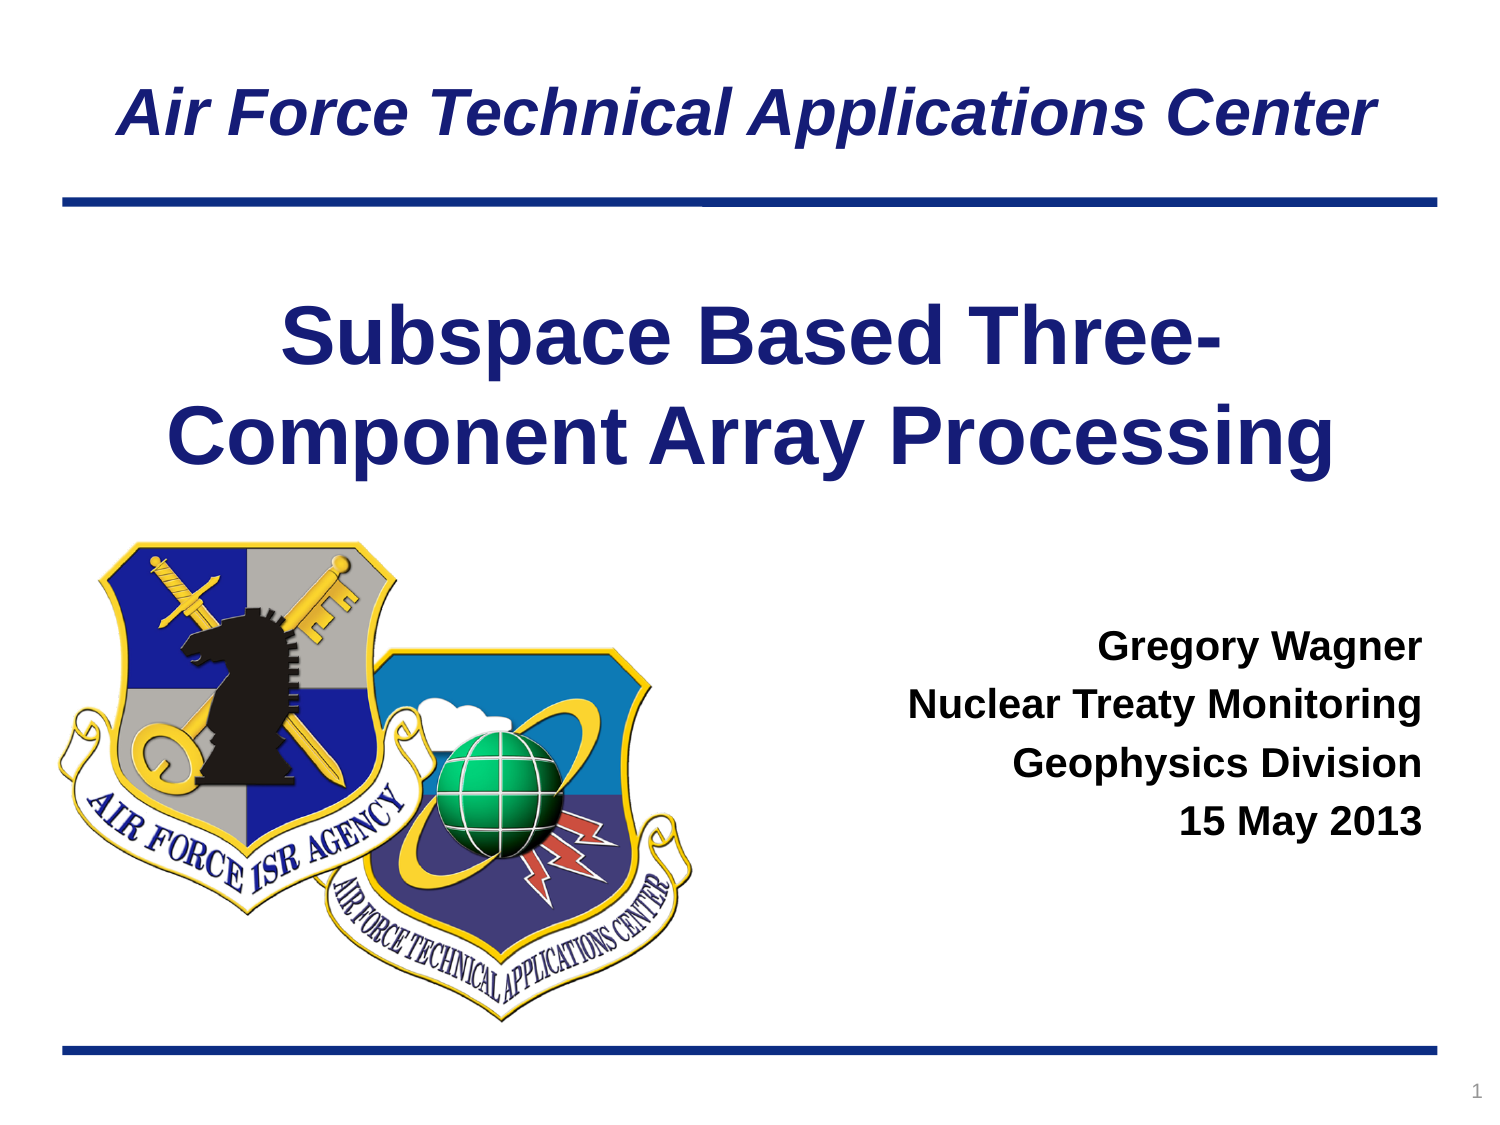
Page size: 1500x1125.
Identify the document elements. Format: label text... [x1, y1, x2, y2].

picture [50, 537, 700, 1025]
title Subspace Based Three-Component Array Processing [41, 249, 1463, 513]
slide_number 1 [1310, 1070, 1499, 1121]
text_box Gregory Wagner Nuclear Treaty Monitoring Geophysics Division 15 May 2013 [637, 649, 1438, 813]
